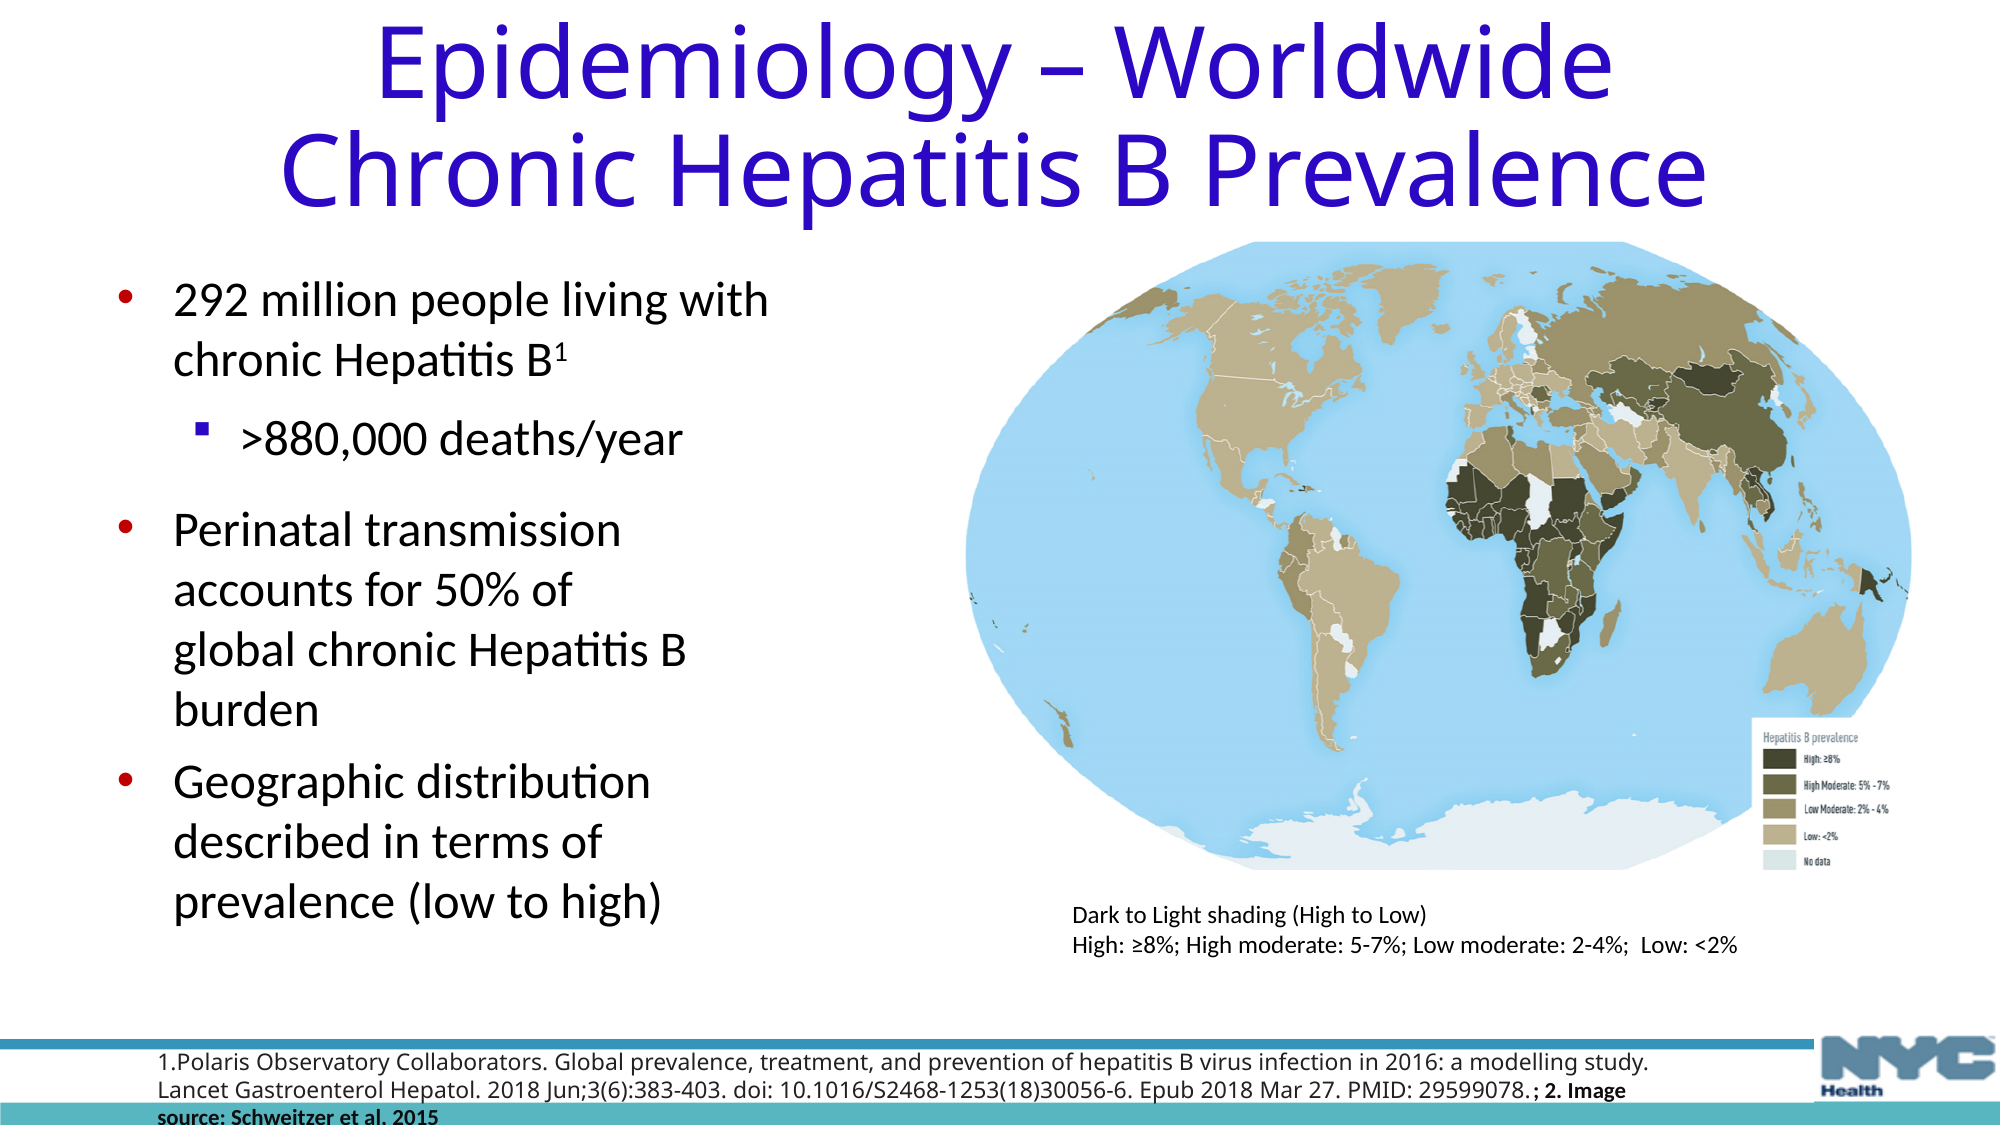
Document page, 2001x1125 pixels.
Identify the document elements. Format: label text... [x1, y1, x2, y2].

text_box 1.Polaris Observatory Collaborators. Global prevalence, treatment, and prevention of hepatitis B virus infection in 2016: a modelling study. Lancet Gastroenterol Hepatol. 2018 Jun;3(6):383-403. doi: 10.1016/S2468-1253(18)30056-6. Epub 2018 Mar 27. PMID: 29599078.; 2. Image source: Schweitzer et al, 2015 [142, 1040, 1709, 1125]
list 292 million people living with chronic Hepatitis B1 >880,000 deaths/year Perinatal transmission accounts for 50% of global chronic Hepatitis B burden Geographic distribution described in terms of prevalence (low to high) [101, 258, 816, 959]
picture [958, 221, 1926, 879]
picture [1814, 1026, 2000, 1102]
title Epidemiology – Worldwide Chronic Hepatitis B Prevalence [27, 45, 1962, 196]
text_box Dark to Light shading (High to Low) High: ≥8%; High moderate: 5-7%; Low moderate: 2-4%; Low: <2% [1067, 893, 1926, 963]
